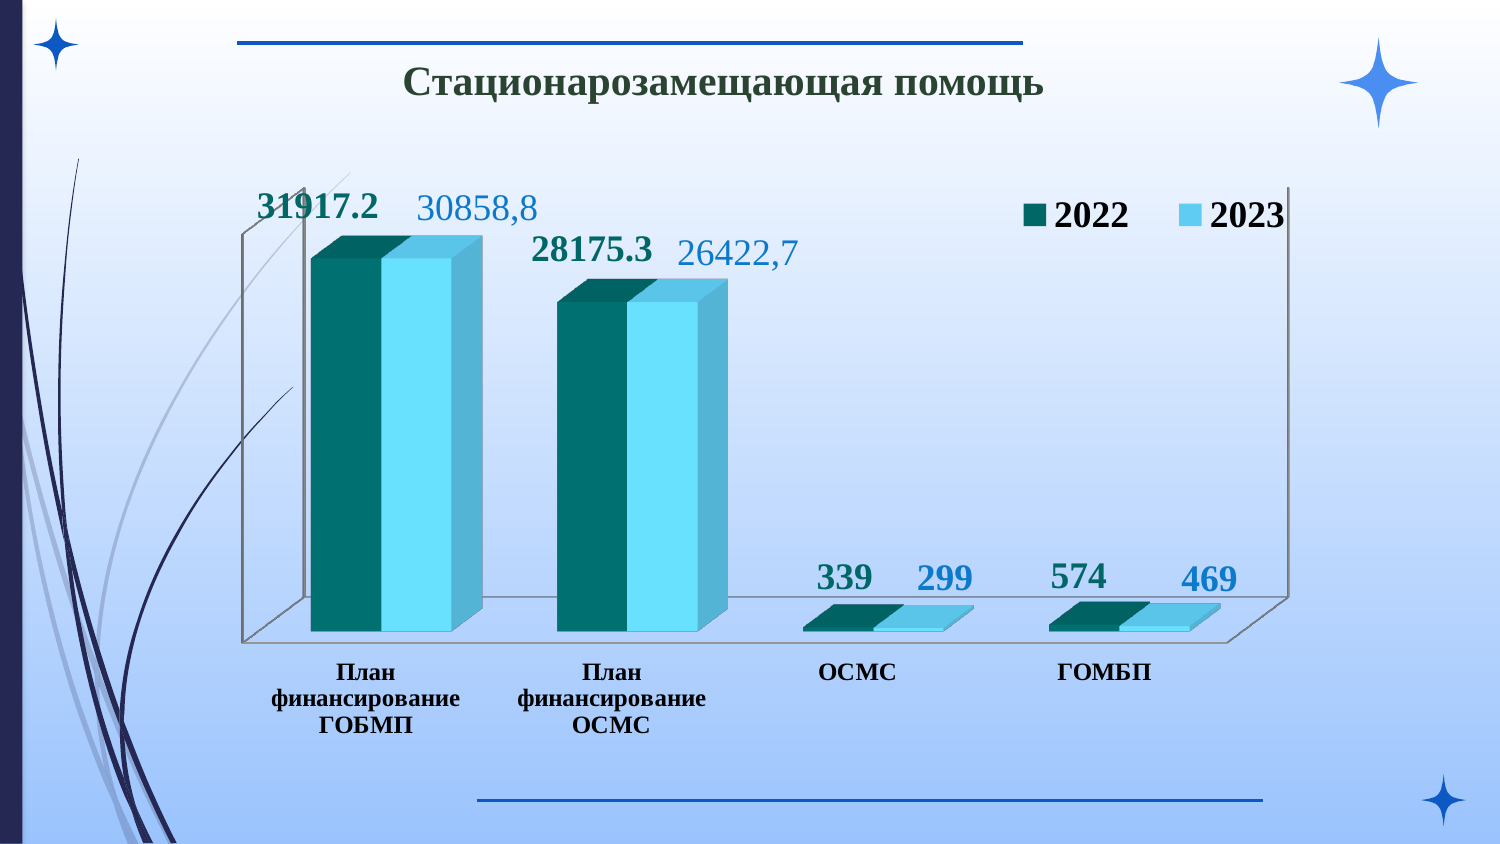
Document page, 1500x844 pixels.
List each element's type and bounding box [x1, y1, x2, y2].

chart [57, 160, 1433, 799]
text_box [33, 18, 79, 71]
text_box [1339, 37, 1418, 129]
text_box [237, 42, 1263, 159]
text_box [1434, 774, 1467, 827]
